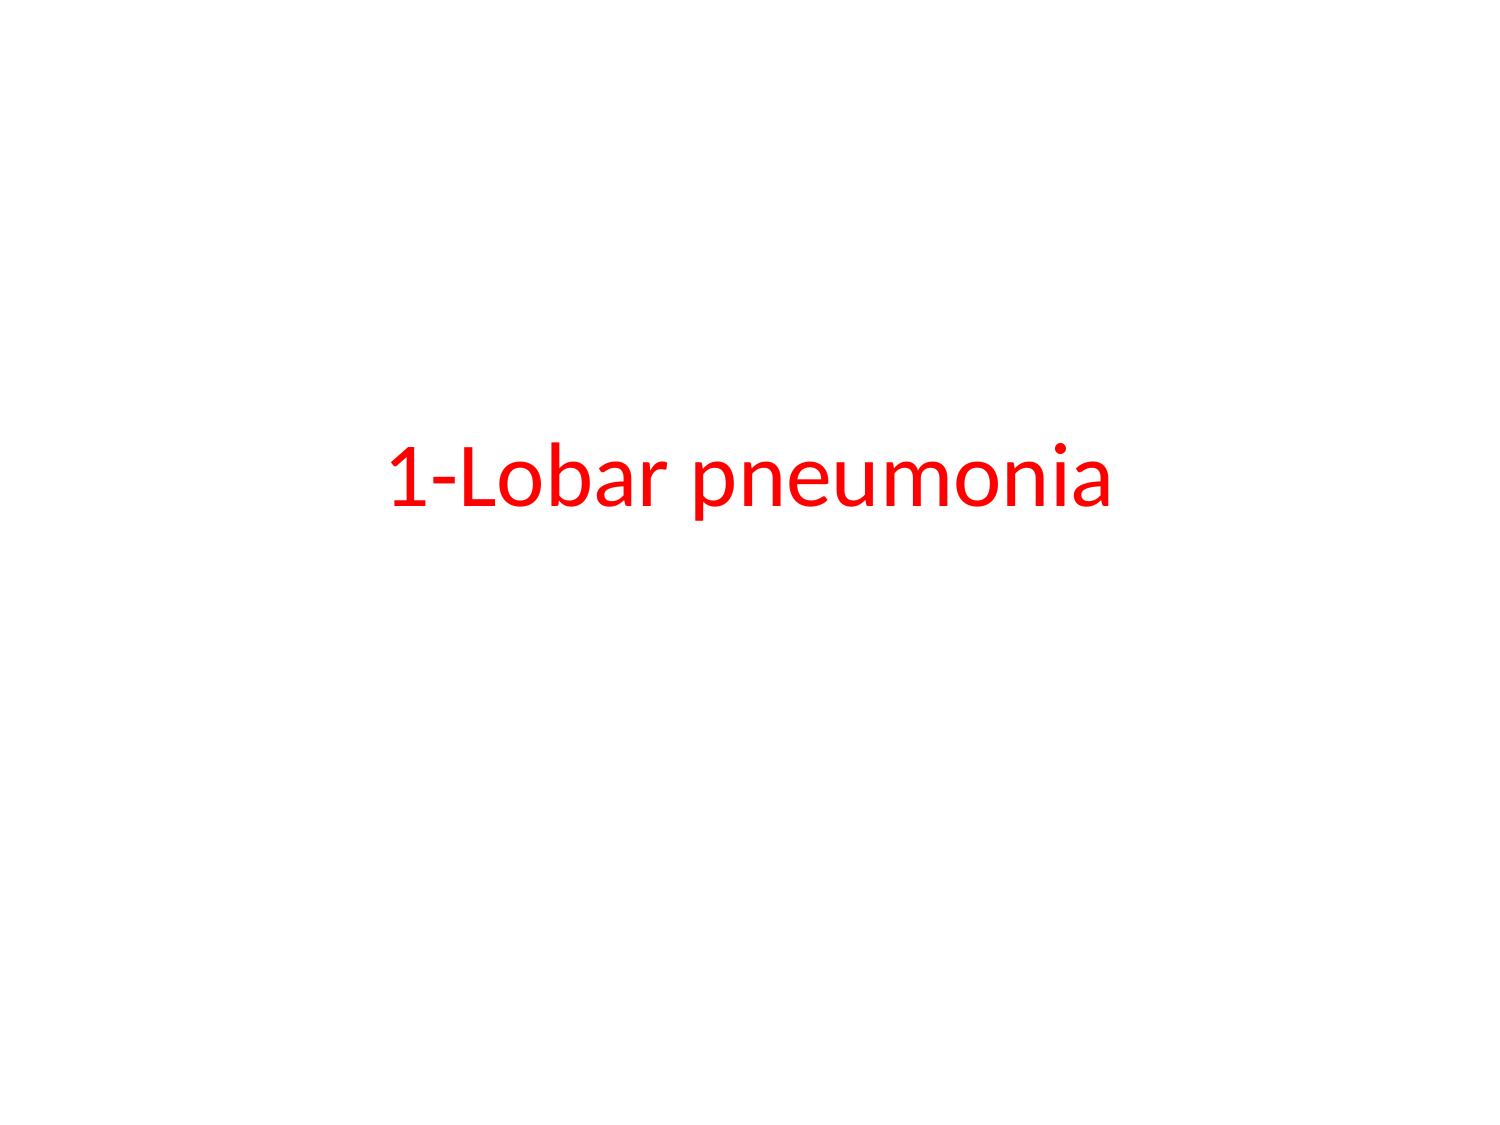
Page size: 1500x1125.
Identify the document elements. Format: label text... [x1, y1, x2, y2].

title 1-Lobar pneumonia [112, 349, 1388, 591]
